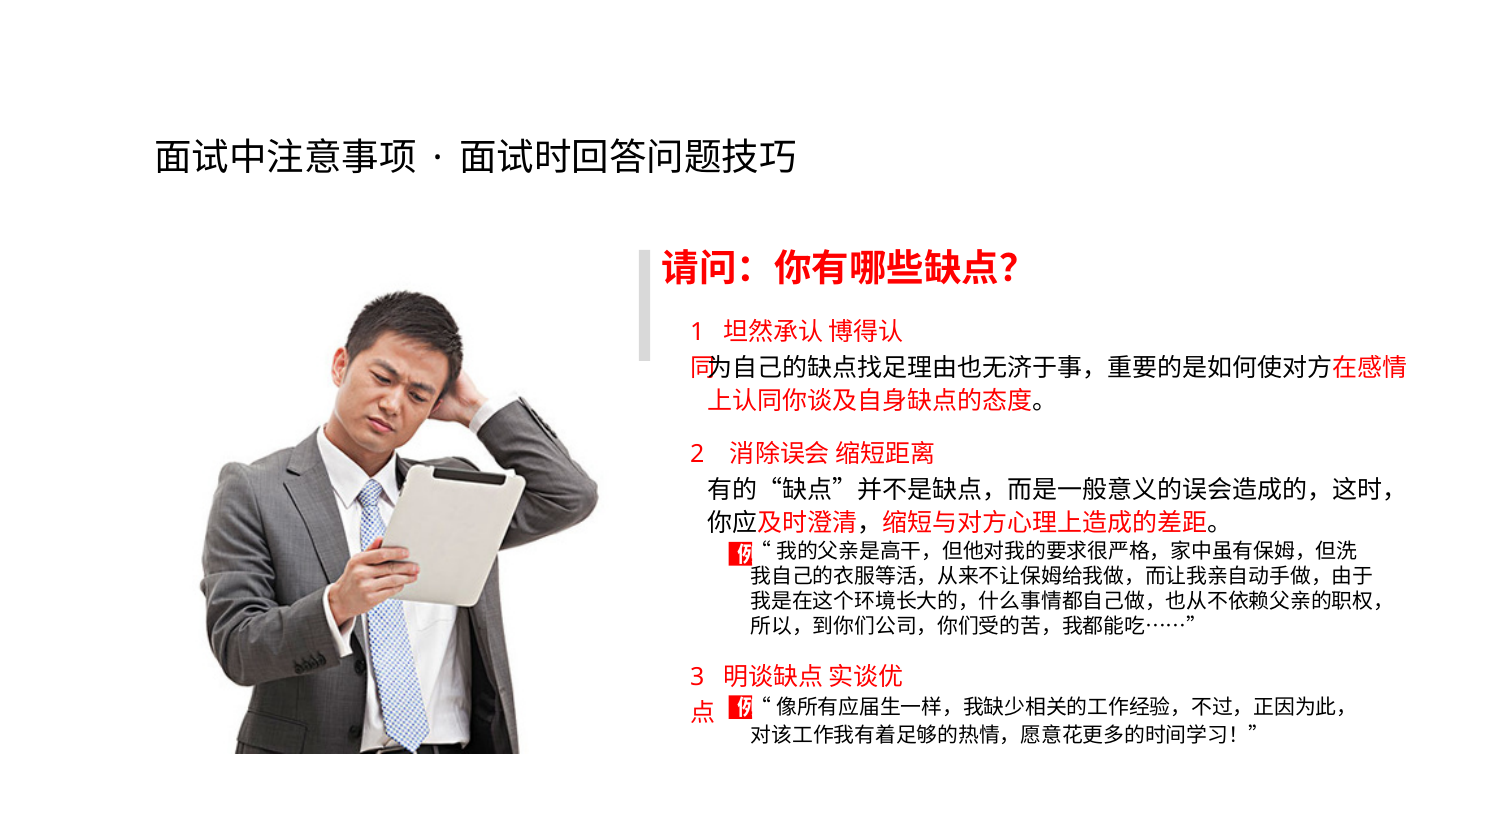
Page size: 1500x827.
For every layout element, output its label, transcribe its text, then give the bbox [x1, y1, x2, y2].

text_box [675, 646, 1393, 754]
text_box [675, 423, 1414, 648]
text_box · [432, 125, 458, 186]
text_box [675, 301, 1429, 424]
text_box 面试时回答问题技巧 [458, 125, 812, 186]
text_box [637, 248, 652, 363]
text_box 面试中注意事项 [139, 125, 432, 186]
text_box 请问：你有哪些缺点？ [647, 236, 1052, 296]
picture [156, 273, 643, 754]
